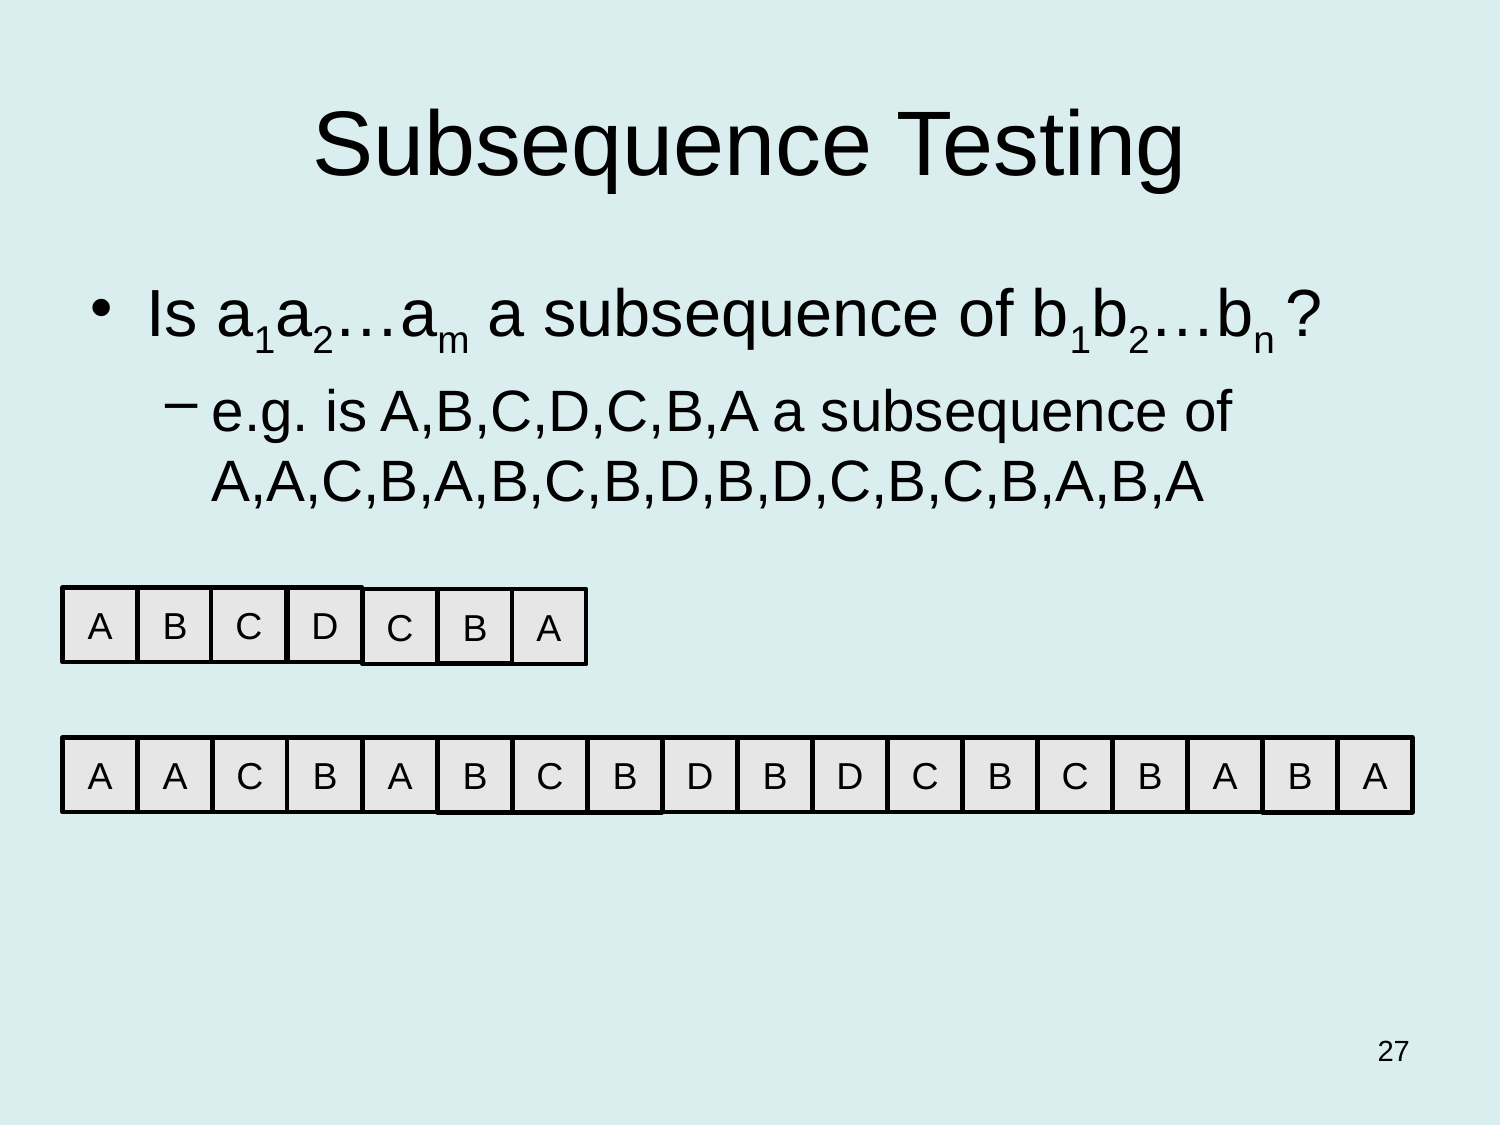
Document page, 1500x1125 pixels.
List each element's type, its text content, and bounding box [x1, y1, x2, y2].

text_box B [1110, 735, 1185, 814]
text_box C [510, 735, 585, 815]
text_box C [1035, 735, 1110, 814]
title Subsequence Testing [75, 45, 1425, 233]
text_box B [585, 735, 664, 815]
text_box B [439, 587, 514, 666]
text_box B [285, 735, 360, 814]
text_box A [60, 585, 135, 664]
text_box A [514, 587, 588, 666]
text_box B [435, 735, 510, 815]
text_box D [285, 585, 364, 664]
text_box B [135, 585, 209, 664]
text_box C [360, 587, 439, 666]
text_box C [209, 585, 285, 664]
slide_number 27 [1074, 1024, 1426, 1103]
text_box C [210, 735, 285, 814]
text_box D [660, 735, 735, 814]
text_box A [60, 735, 135, 814]
list Is a1a2…am a subsequence of b1b2…bn ? e.g. is A,B,C,D,C,B,A a subsequence of A,A,C,B,A,B,C,B,D,B,D,C,B,C,B,A,B,A [75, 262, 1425, 525]
text_box A [1185, 735, 1260, 814]
text_box B [735, 735, 810, 814]
text_box A [1335, 735, 1415, 815]
text_box C [885, 735, 960, 814]
text_box B [1260, 735, 1335, 815]
text_box A [135, 735, 210, 814]
text_box D [810, 735, 885, 814]
text_box B [960, 735, 1035, 814]
text_box A [360, 735, 435, 814]
